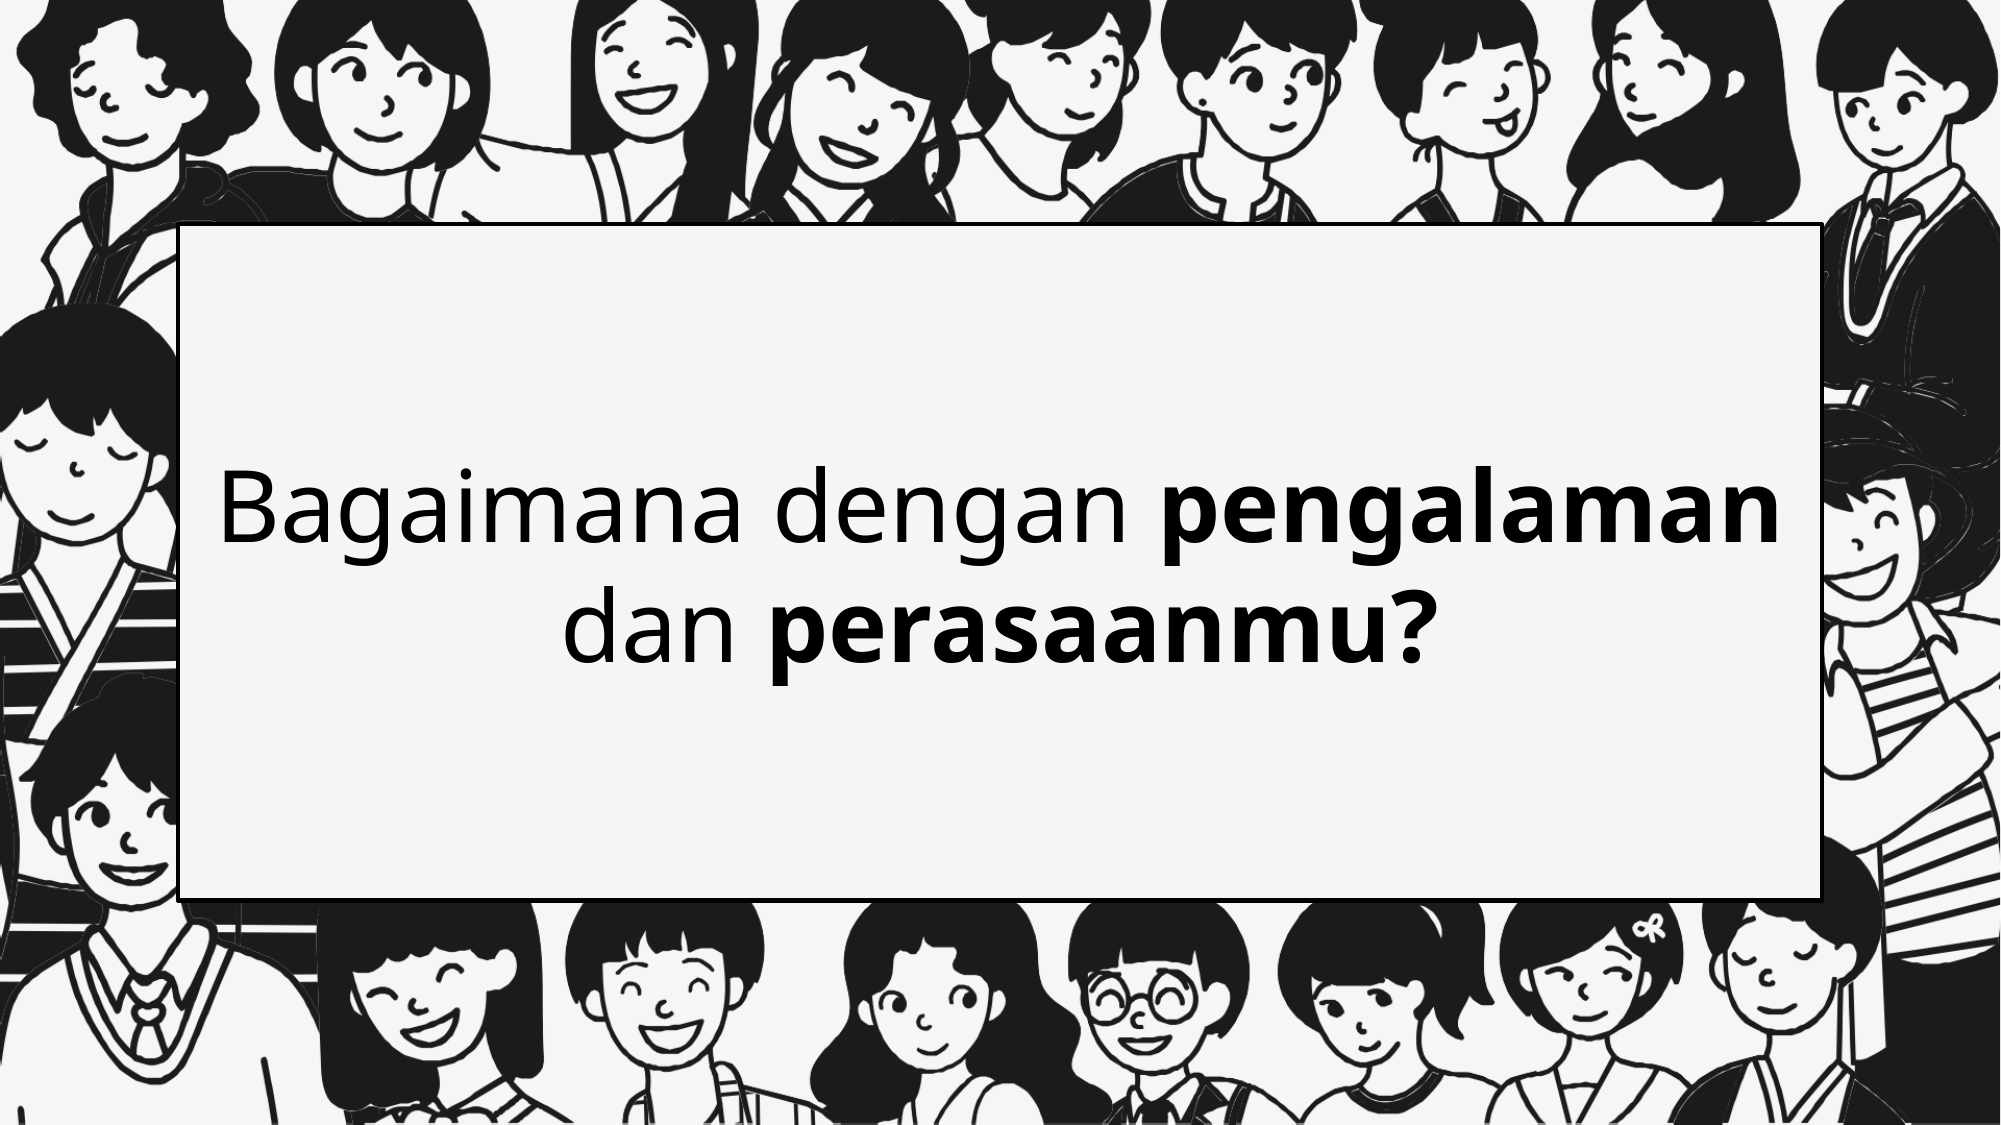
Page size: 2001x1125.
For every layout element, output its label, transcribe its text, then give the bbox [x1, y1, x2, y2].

text_box Bagaimana dengan pengalaman dan perasaanmu? [177, 442, 1822, 683]
text_box [176, 222, 1824, 903]
picture [0, 0, 2001, 1125]
